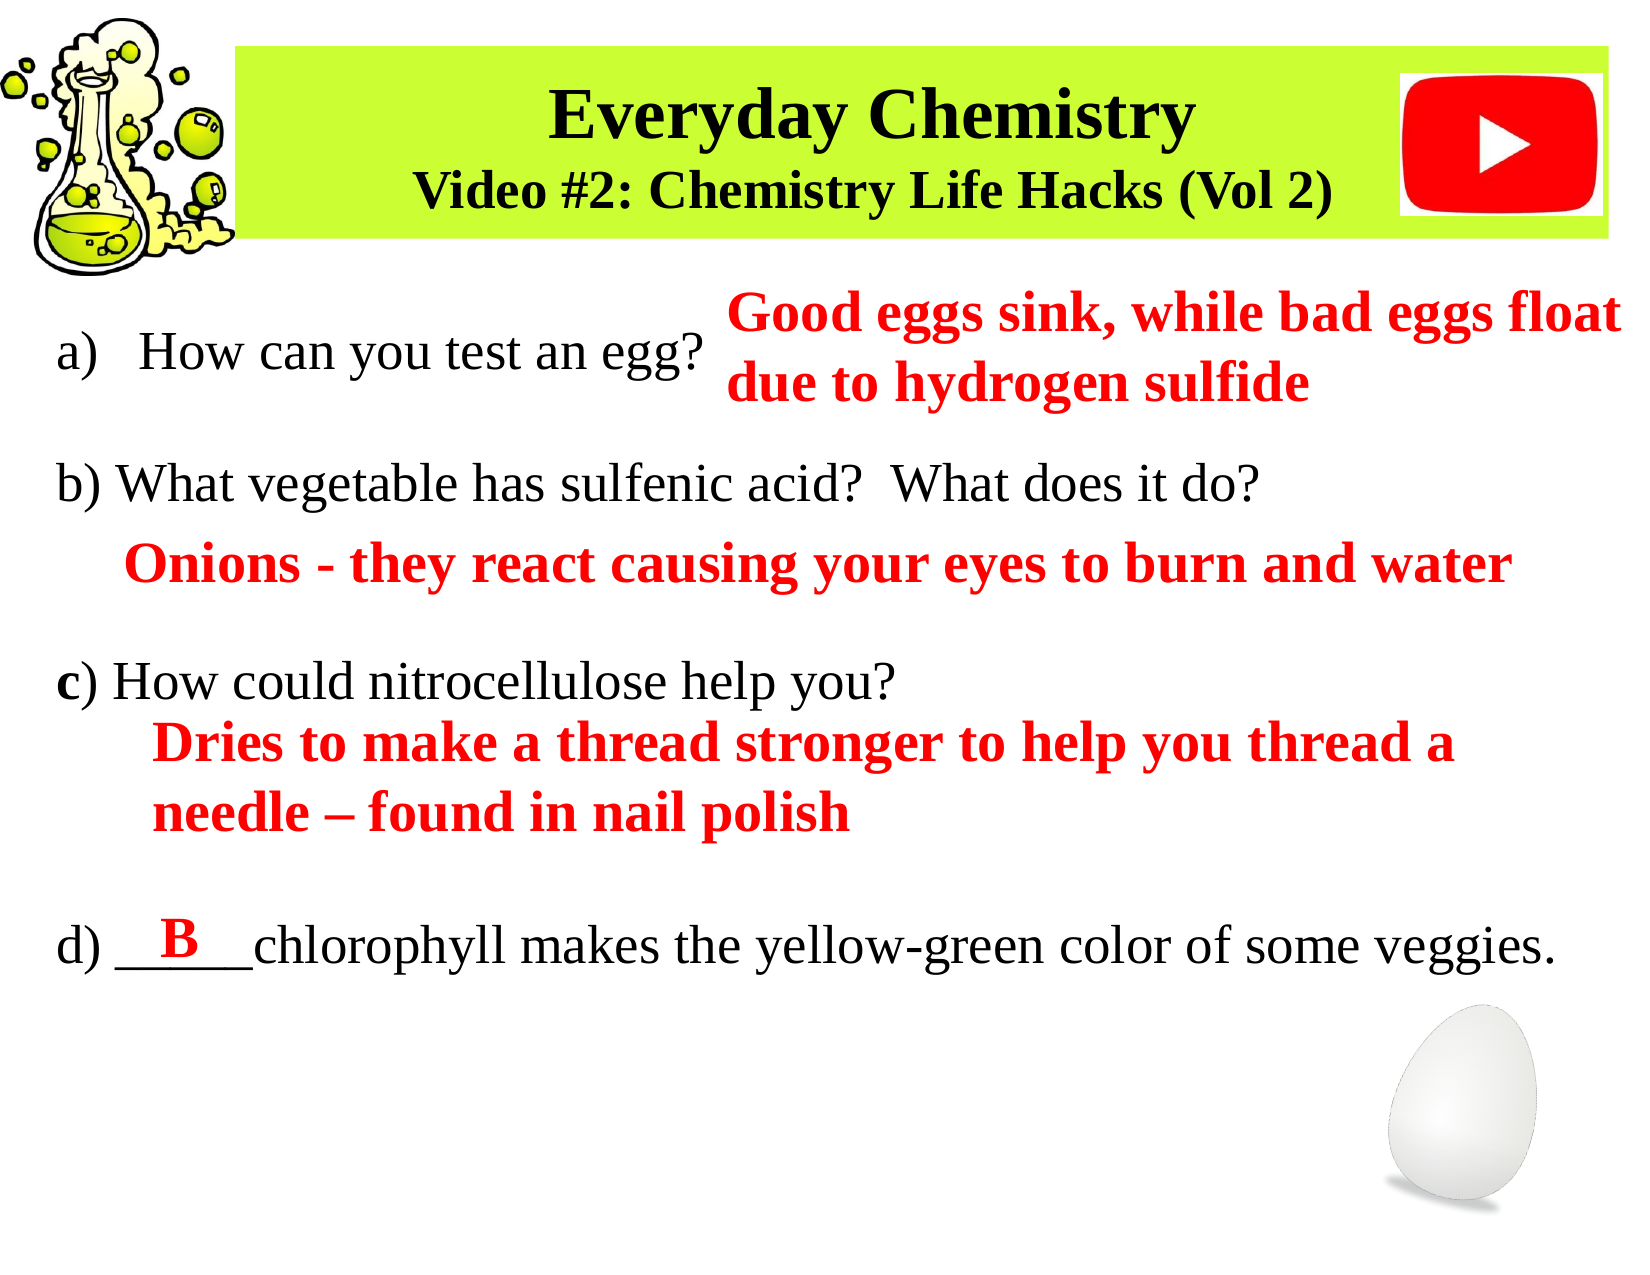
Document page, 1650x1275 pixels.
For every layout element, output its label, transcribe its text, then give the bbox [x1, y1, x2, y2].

text_box Onions - they react causing your eyes to burn and water [108, 516, 1638, 602]
text_box Good eggs sink, while bad eggs float due to hydrogen sulfide [711, 266, 1645, 421]
text_box Dries to make a thread stronger to help you thread a needle – found in nail polish [137, 695, 1626, 851]
picture [1363, 981, 1569, 1228]
text_box B [145, 892, 323, 977]
picture [1399, 73, 1603, 216]
picture [0, 18, 235, 276]
text_box How can you test an egg? b) What vegetable has sulfenic acid? What does it do? c) How could nitrocellulose help you? d) _____chlorophyll makes the yellow-green color of some veggies. [41, 307, 1595, 1114]
title Everyday Chemistry Video #2: Chemistry Life Hacks (Vol 2) [239, 45, 1609, 239]
